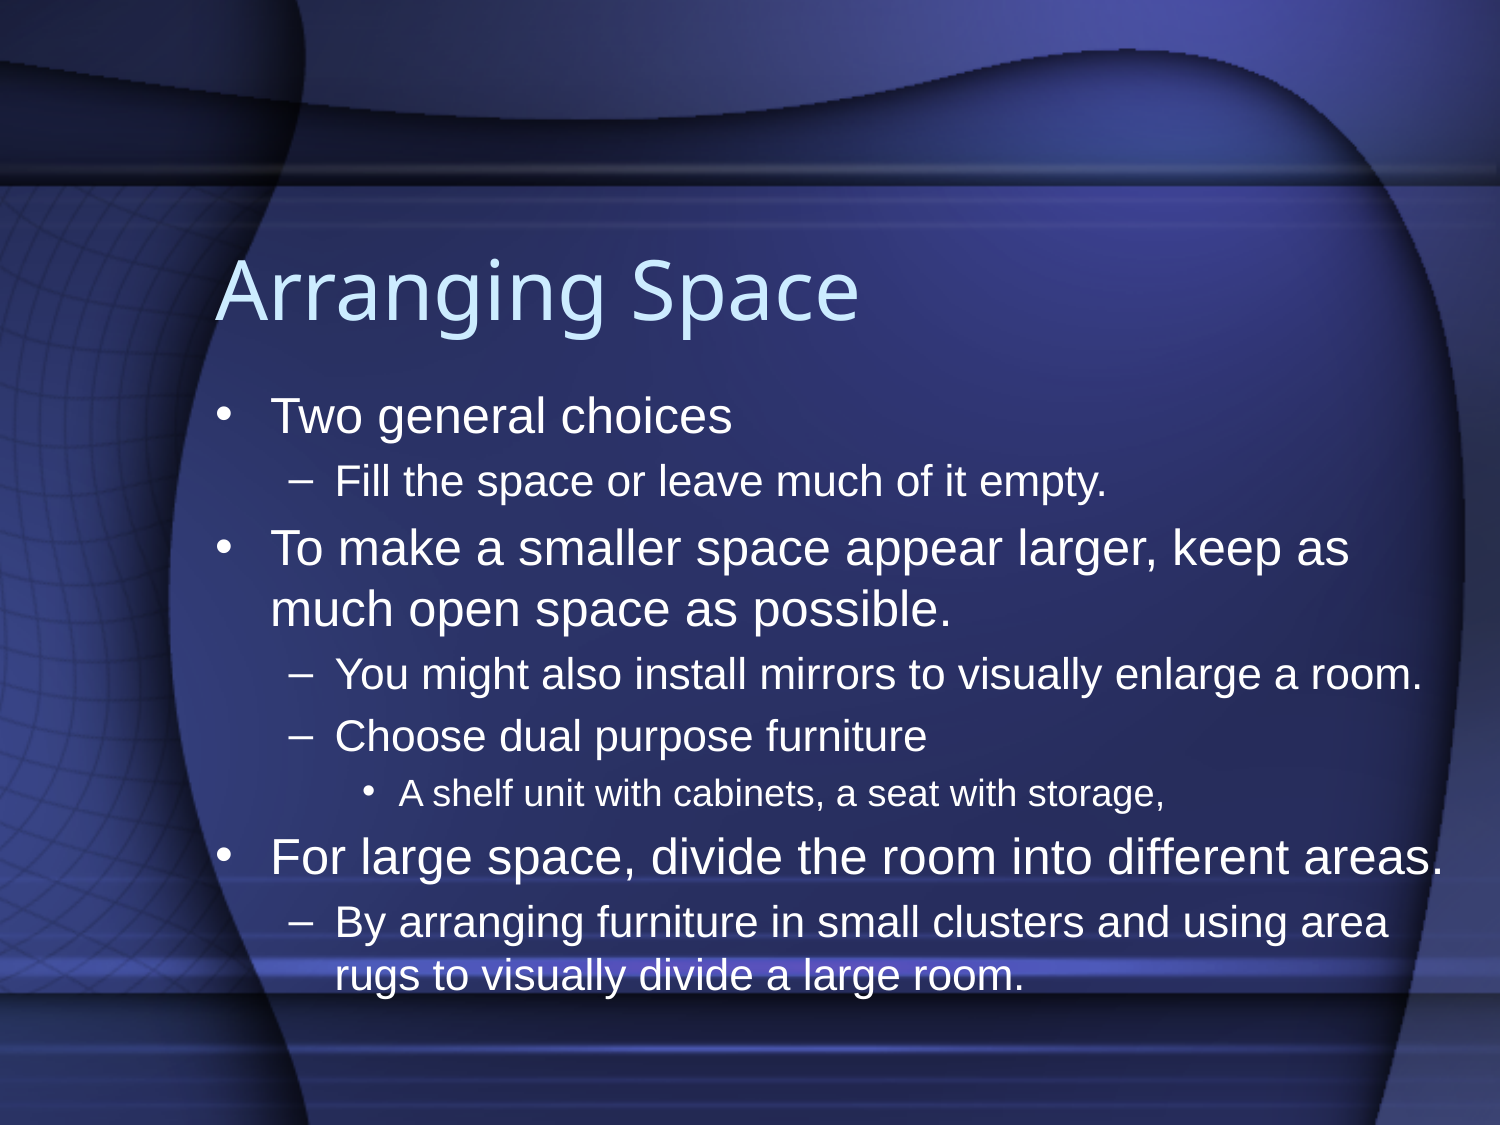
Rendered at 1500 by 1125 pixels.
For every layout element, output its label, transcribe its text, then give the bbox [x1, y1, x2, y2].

picture [0, 0, 1500, 1125]
title Arranging Space [199, 212, 1463, 363]
list Two general choices Fill the space or leave much of it empty. To make a smaller space appear larger, keep as much open space as possible. You might also install mirrors to visually enlarge a room. Choose dual purpose furniture A shelf unit with cabinets, a seat with storage, For large space, divide the room into different areas. By arranging furniture in small clusters and using area rugs to visually divide a large room. [199, 374, 1463, 1026]
